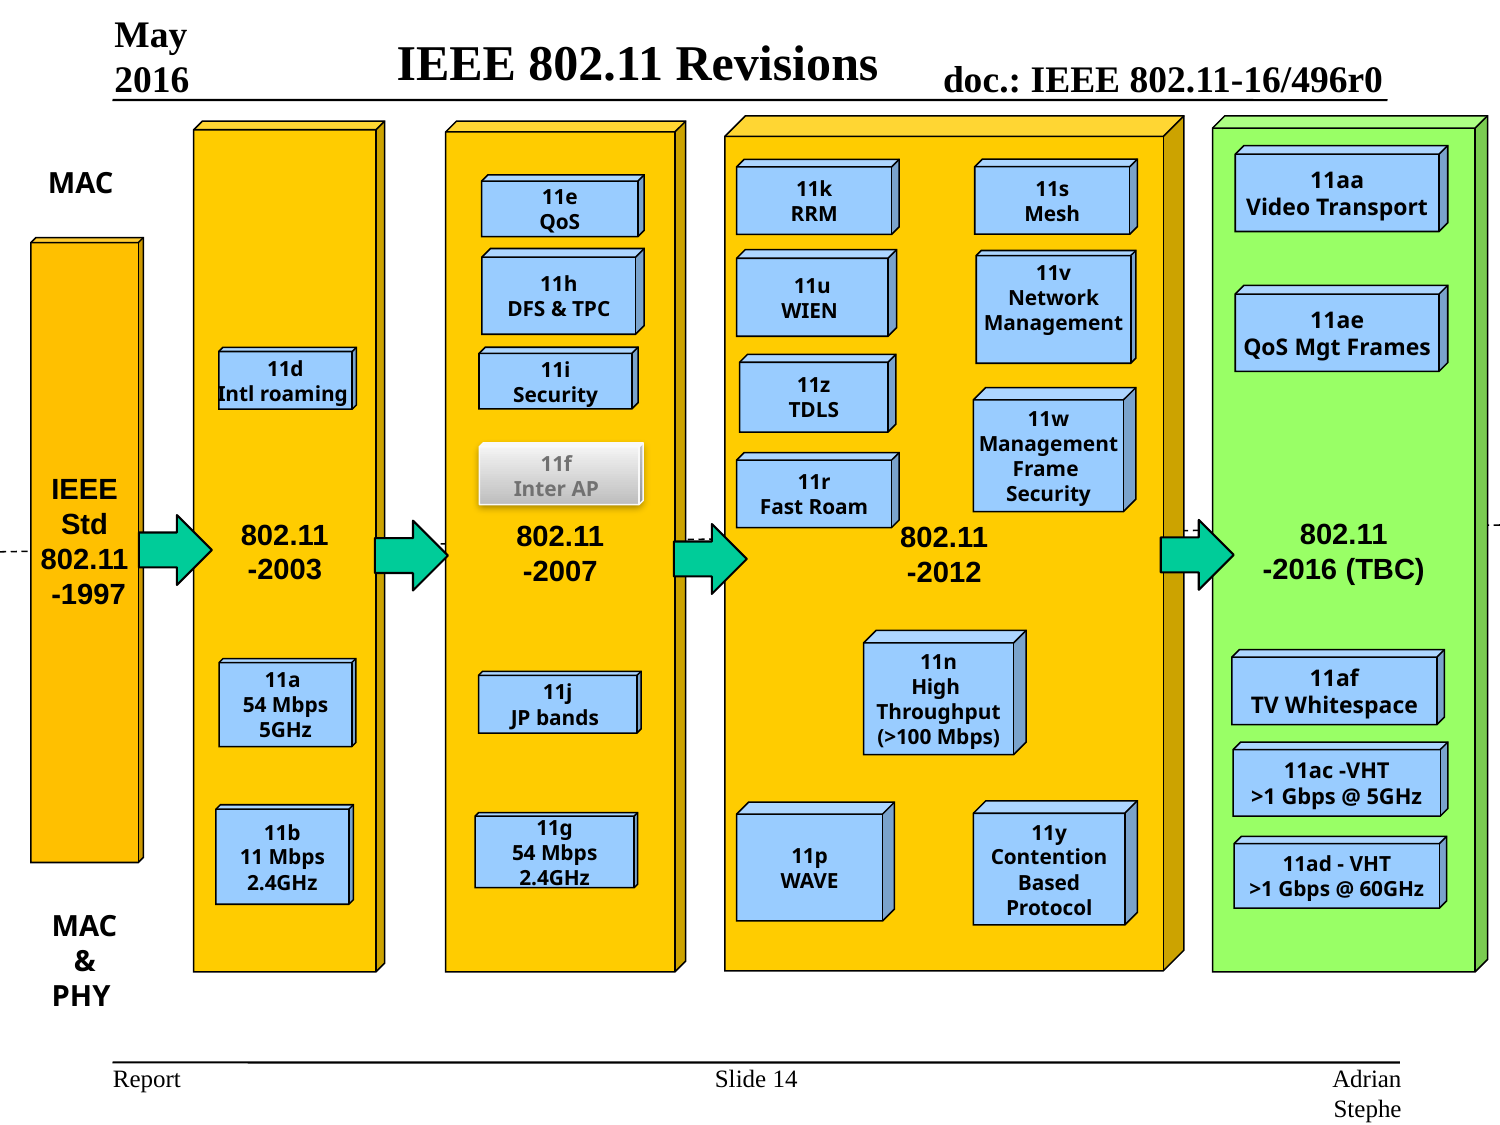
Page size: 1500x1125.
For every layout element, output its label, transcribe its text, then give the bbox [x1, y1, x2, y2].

table_cell [481, 175, 644, 181]
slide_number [114, 54, 268, 101]
table_cell [974, 388, 1135, 399]
table_cell [194, 121, 383, 129]
text_box 11f Inter AP [478, 442, 644, 506]
footer Adrian Stephens, Intel Corporation [1324, 1061, 1402, 1093]
text_box 11v Network Management [976, 250, 1136, 364]
text_box 11a 54 Mbps 5GHz [219, 658, 356, 747]
text_box 802.11 -2016 (TBC) [1212, 115, 1488, 972]
text_box 11u WIEN [736, 249, 897, 337]
text_box 11z TDLS [739, 354, 896, 433]
text_box 11k RRM [736, 159, 900, 235]
text_box [673, 524, 747, 594]
text_box [374, 520, 448, 591]
table_cell [1233, 742, 1446, 749]
table_cell [1212, 116, 1487, 128]
text_box 802.11 -2012 [724, 115, 1184, 971]
table_cell [737, 159, 898, 166]
text_box 11ae QoS Mgt Frames [1235, 285, 1448, 372]
text_box 11g 54 Mbps 2.4GHz [475, 812, 638, 888]
text_box [138, 515, 212, 585]
table_cell [975, 159, 1136, 166]
text_box [1160, 519, 1234, 590]
text_box 11p WAVE [736, 802, 895, 921]
text_box 11ac -VHT >1 Gbps @ 5GHz [1233, 742, 1448, 817]
table_cell [482, 249, 643, 257]
text_box 11ad - VHT >1 Gbps @ 60GHz [1234, 836, 1447, 909]
text_box 11af TV Whitespace [1231, 649, 1445, 725]
text_box 11d Intl roaming [218, 347, 357, 410]
table_cell [446, 121, 684, 131]
text_box 802.11 -2003 [193, 121, 385, 972]
table_cell [736, 802, 893, 814]
table_cell [216, 805, 353, 809]
table_cell [479, 347, 637, 353]
text_box 11i Security [478, 347, 639, 409]
table_cell [725, 116, 1183, 136]
text_box 11aa Video Transport [1235, 145, 1448, 232]
table_cell [973, 801, 1137, 813]
text_box 11r Fast Roam [736, 452, 900, 528]
table_cell [736, 452, 898, 460]
table_cell [864, 630, 1025, 642]
text_box MAC [33, 156, 129, 207]
slide_number Slide 14 [712, 1061, 800, 1093]
table_cell [31, 238, 142, 242]
table_cell [976, 250, 1135, 255]
text_box 11y Contention Based Protocol [973, 800, 1138, 925]
table_cell [739, 354, 895, 362]
table_cell [736, 249, 896, 258]
title IEEE 802.11 Revisions [251, 22, 1025, 98]
text_box 11h DFS & TPC [481, 248, 645, 335]
text_box 11b 11 Mbps 2.4GHz [215, 804, 354, 905]
text_box IEEE Std 802.11 -1997 [30, 237, 144, 863]
table_cell [1235, 286, 1447, 294]
text_box 11s Mesh [974, 159, 1138, 235]
text_box 802.11 -2007 [445, 121, 686, 972]
text_box 11e QoS [481, 174, 645, 237]
text_box 11n High Throughput (>100 Mbps) [863, 630, 1027, 755]
text_box 11j JP bands [478, 671, 642, 734]
slide_number Slide 16 [1231, 649, 1443, 657]
text_box 11w Management Frame Security [973, 387, 1136, 512]
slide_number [1234, 836, 1446, 843]
table_cell [478, 671, 640, 675]
table_cell [219, 658, 355, 662]
table_cell [1235, 146, 1447, 154]
text_box MAC & PHY [36, 900, 133, 1020]
